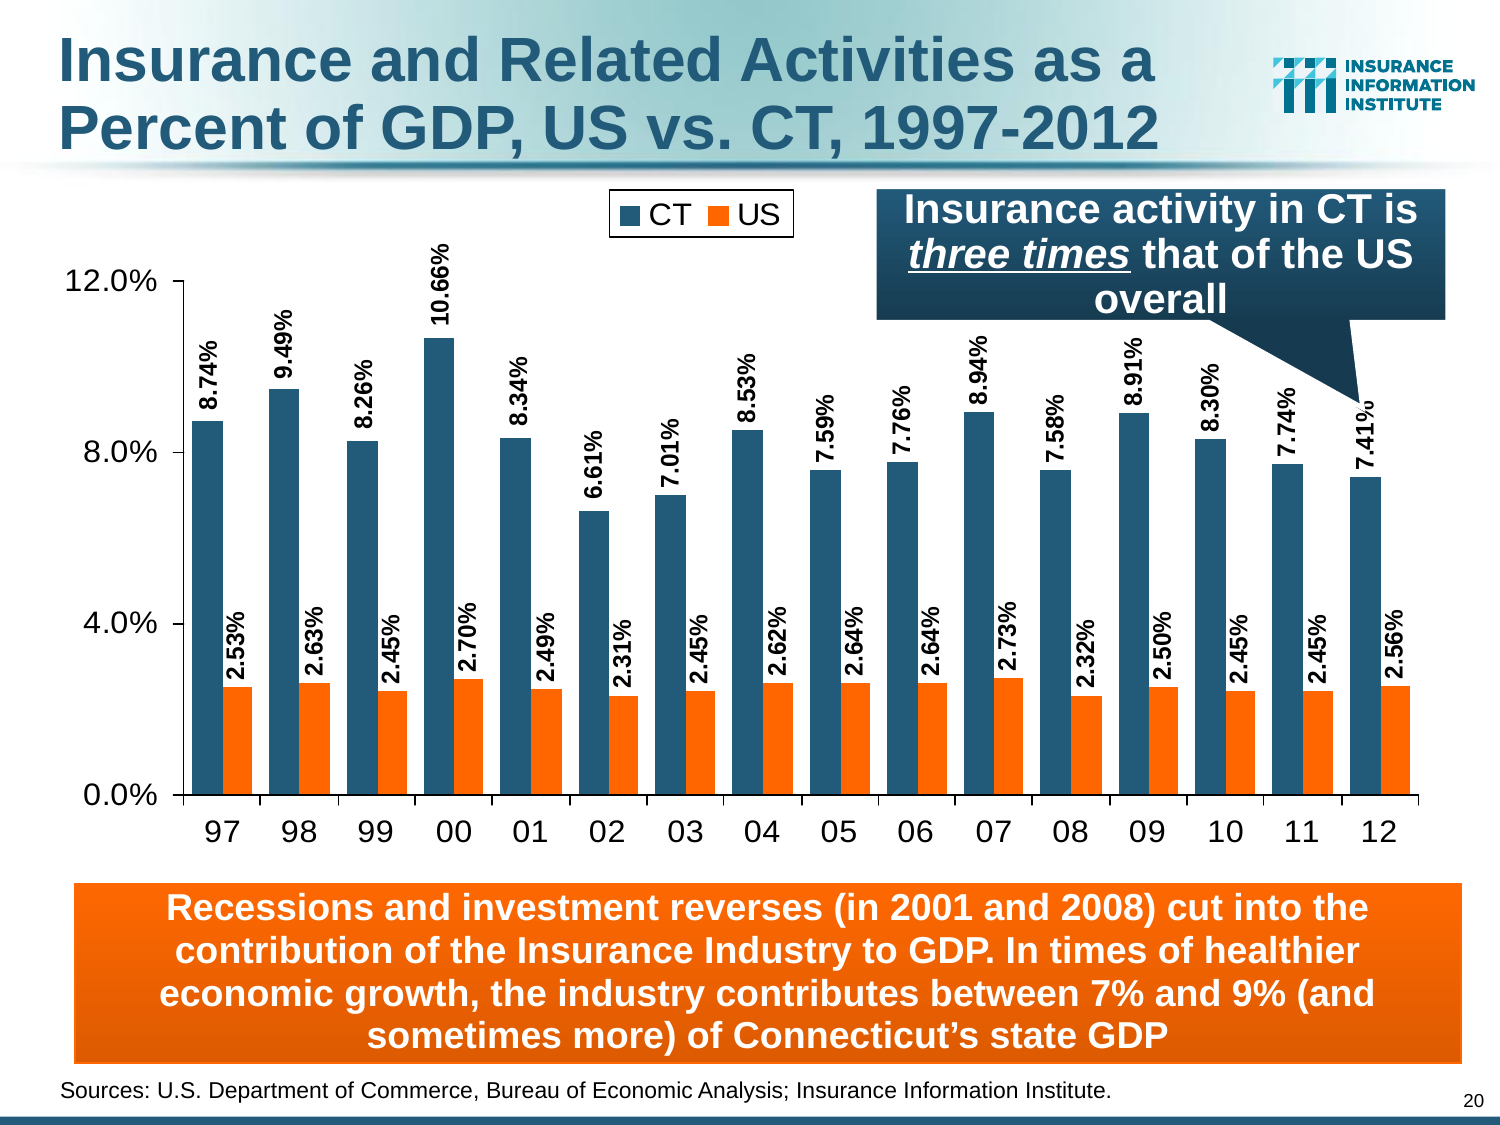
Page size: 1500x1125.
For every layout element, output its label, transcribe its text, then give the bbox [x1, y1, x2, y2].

picture [0, 0, 1500, 189]
text_box Sources: U.S. Department of Commerce, Bureau of Economic Analysis; Insurance Information Institute. [0, 1079, 1411, 1125]
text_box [50, 176, 1450, 880]
slide_number 20 [1411, 1091, 1485, 1112]
text_box Recessions and investment reverses (in 2001 and 2008) cut into the contribution of the Insurance Industry to GDP. In times of healthier economic growth, the industry contributes between 7% and 9% (and sometimes more) of Connecticut’s state GDP [75, 884, 1461, 1064]
title Insurance and Related Activities as a Percent of GDP, US vs. CT, 1997-2012 [50, 24, 1226, 167]
